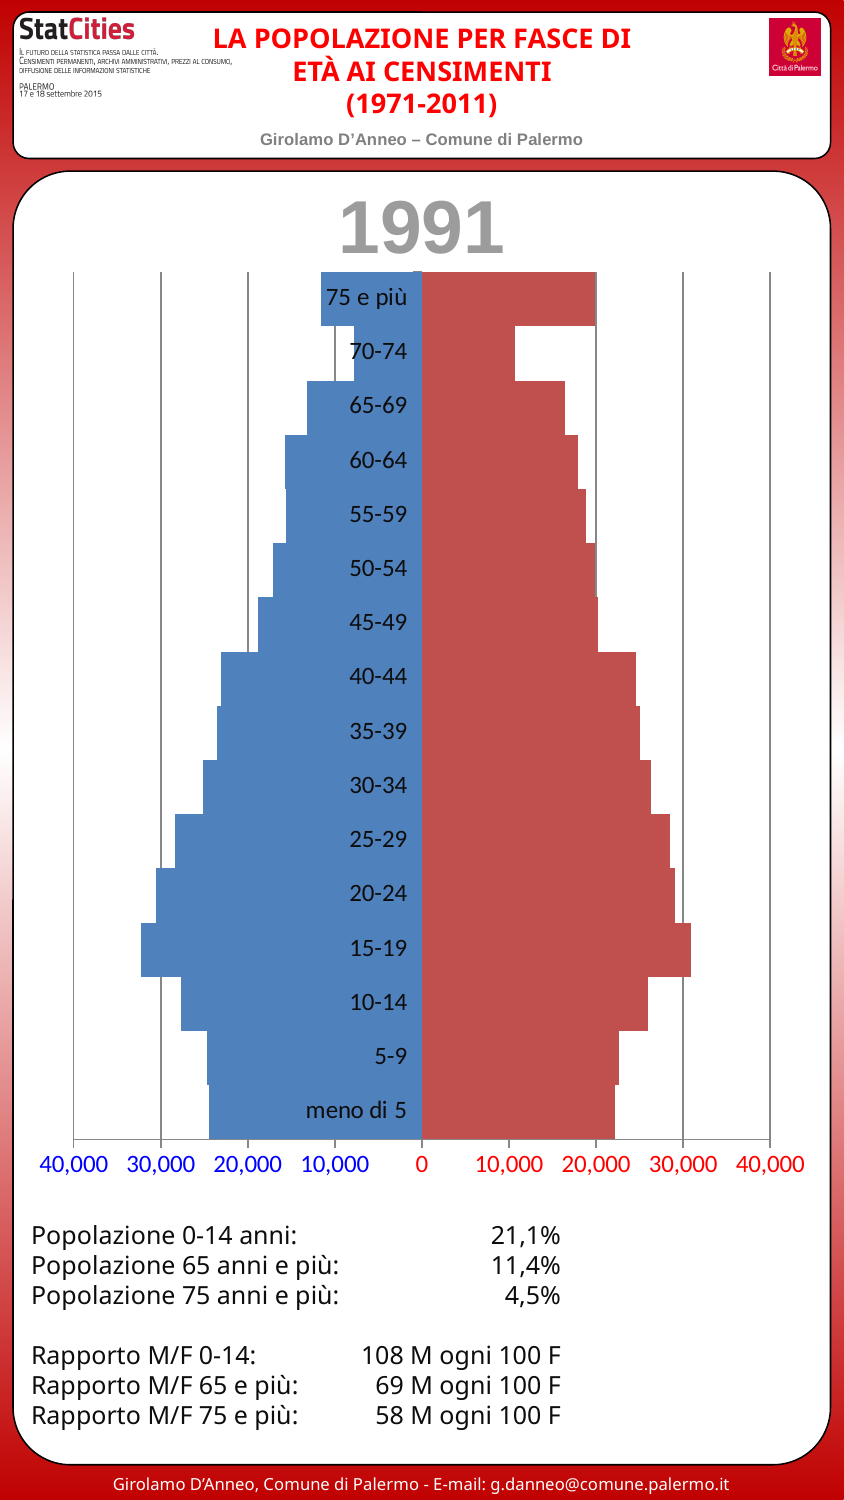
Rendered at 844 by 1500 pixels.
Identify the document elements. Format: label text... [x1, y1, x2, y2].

picture [769, 18, 821, 76]
text_box [12, 171, 831, 1444]
text_box 1991 [323, 171, 521, 251]
text_box Girolamo D’Anneo, Comune di Palermo - E-mail: g.danneo@comune.palermo.it [108, 1471, 736, 1496]
text_box Popolazione 0-14 anni: 21,1% Popolazione 65 anni e più: 11,4% Popolazione 75 anni e più: 4,5% Rapporto M/F 0-14: 108 M ogni 100 F Rapporto M/F 65 e più: 69 M ogni 100 F Rapporto M/F 75 e più: 58 M ogni 100 F [26, 1217, 821, 1462]
picture [14, 11, 235, 101]
text_box [13, 12, 831, 159]
chart [23, 253, 821, 1199]
text_box LA POPOLAZIONE PER FASCE DI ETÀ AI CENSIMENTI (1971-2011) Girolamo D’Anneo – Comune di Palermo [197, 20, 647, 151]
